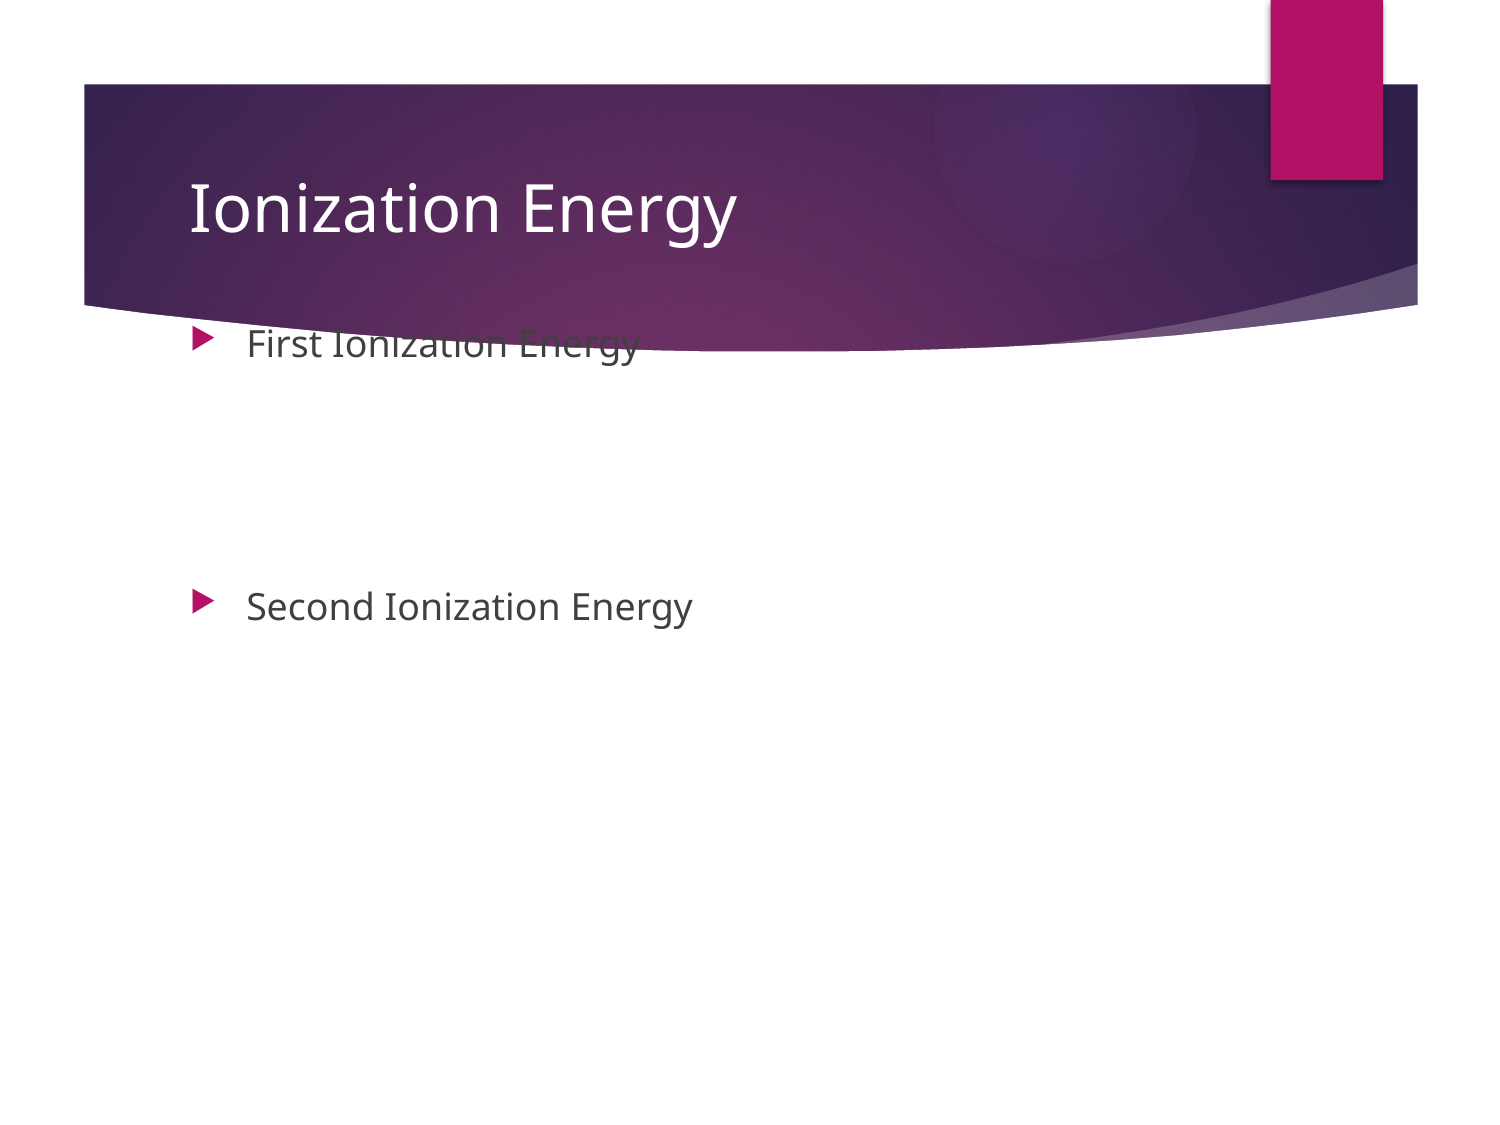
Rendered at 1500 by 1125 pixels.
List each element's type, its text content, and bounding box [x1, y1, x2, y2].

title Ionization Energy [174, 112, 1328, 300]
list First Ionization Energy Second Ionization Energy [174, 312, 1287, 888]
